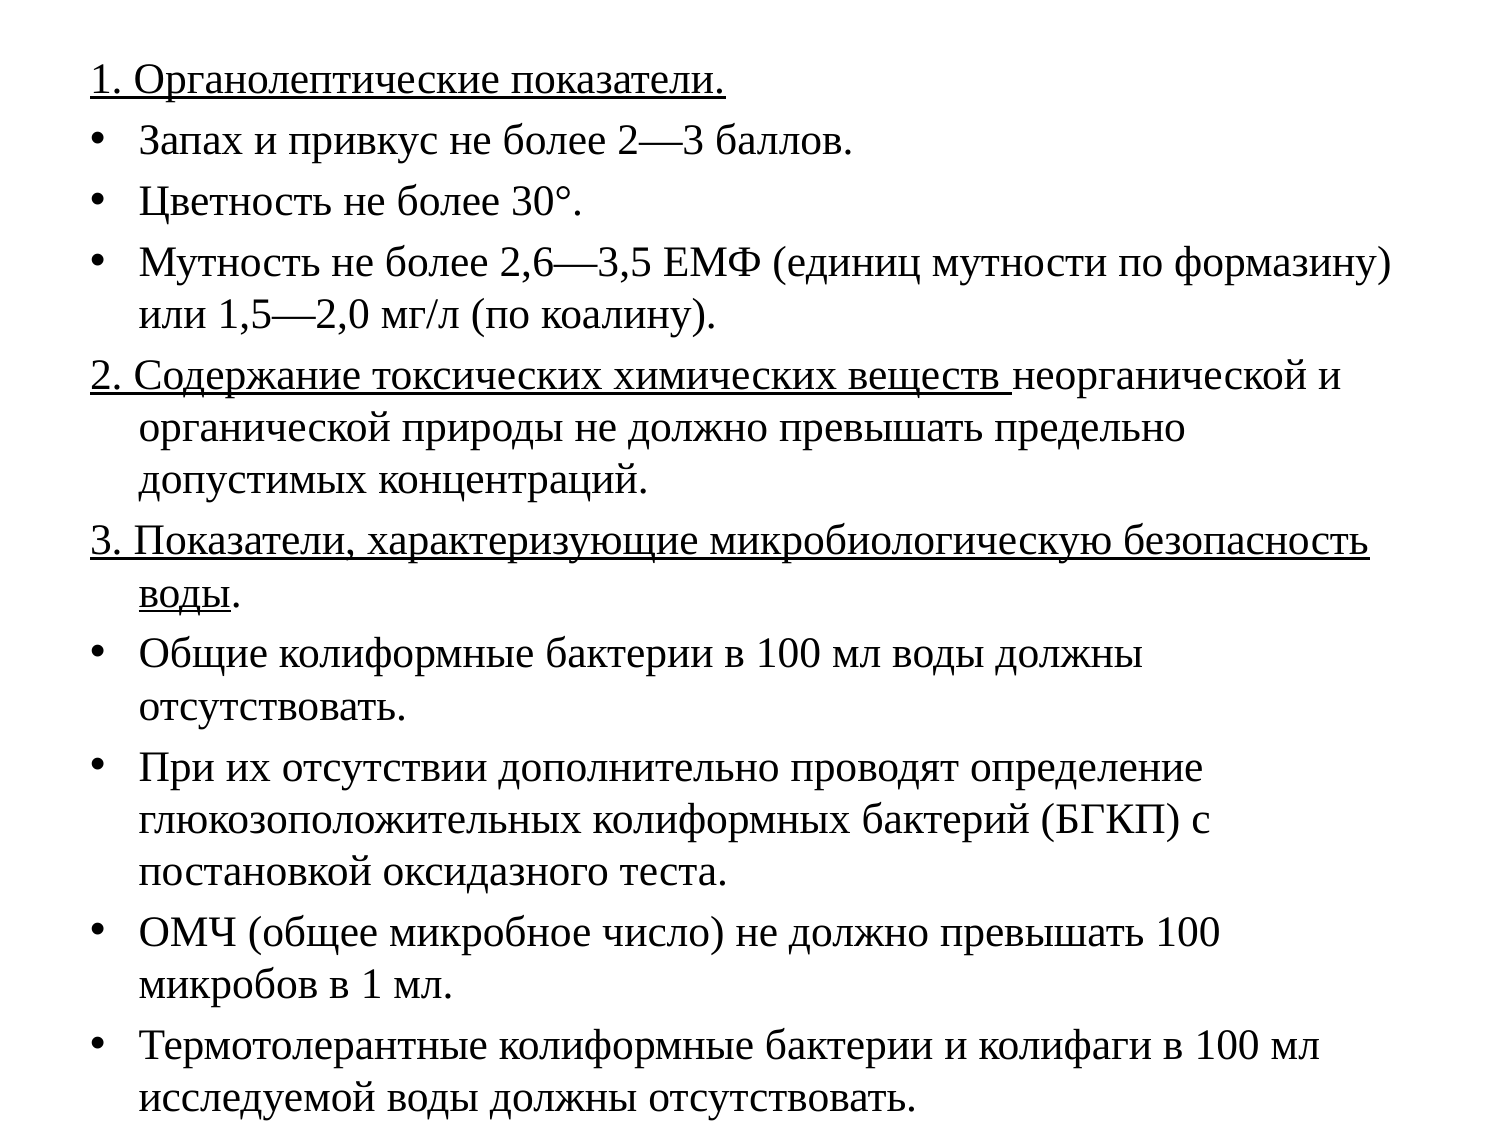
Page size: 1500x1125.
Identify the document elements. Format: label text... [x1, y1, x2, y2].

list 1. Органолептические показатели. Запах и привкус не более 2—3 баллов. Цветность не более 30°. Мутность не более 2,6—3,5 ЕМФ (единиц мутности по формазину) или 1,5—2,0 мг/л (по коалину). 2. Содержание токсических химических веществ неорганической и органической природы не должно превышать предельно допустимых концентраций. 3. Показатели, характеризующие микробиологическую безопасность воды. Общие колиформные бактерии в 100 мл воды должны отсутствовать. При их отсутствии дополнительно проводят определение глюкозоположительных колиформных бактерий (БГКП) с постановкой оксидазного теста. ОМЧ (общее микробное число) не должно превышать 100 микробов в 1 мл. Термотолерантные колиформные бактерии и колифаги в 100 мл исследуемой воды должны отсутствовать. [75, 42, 1425, 1125]
